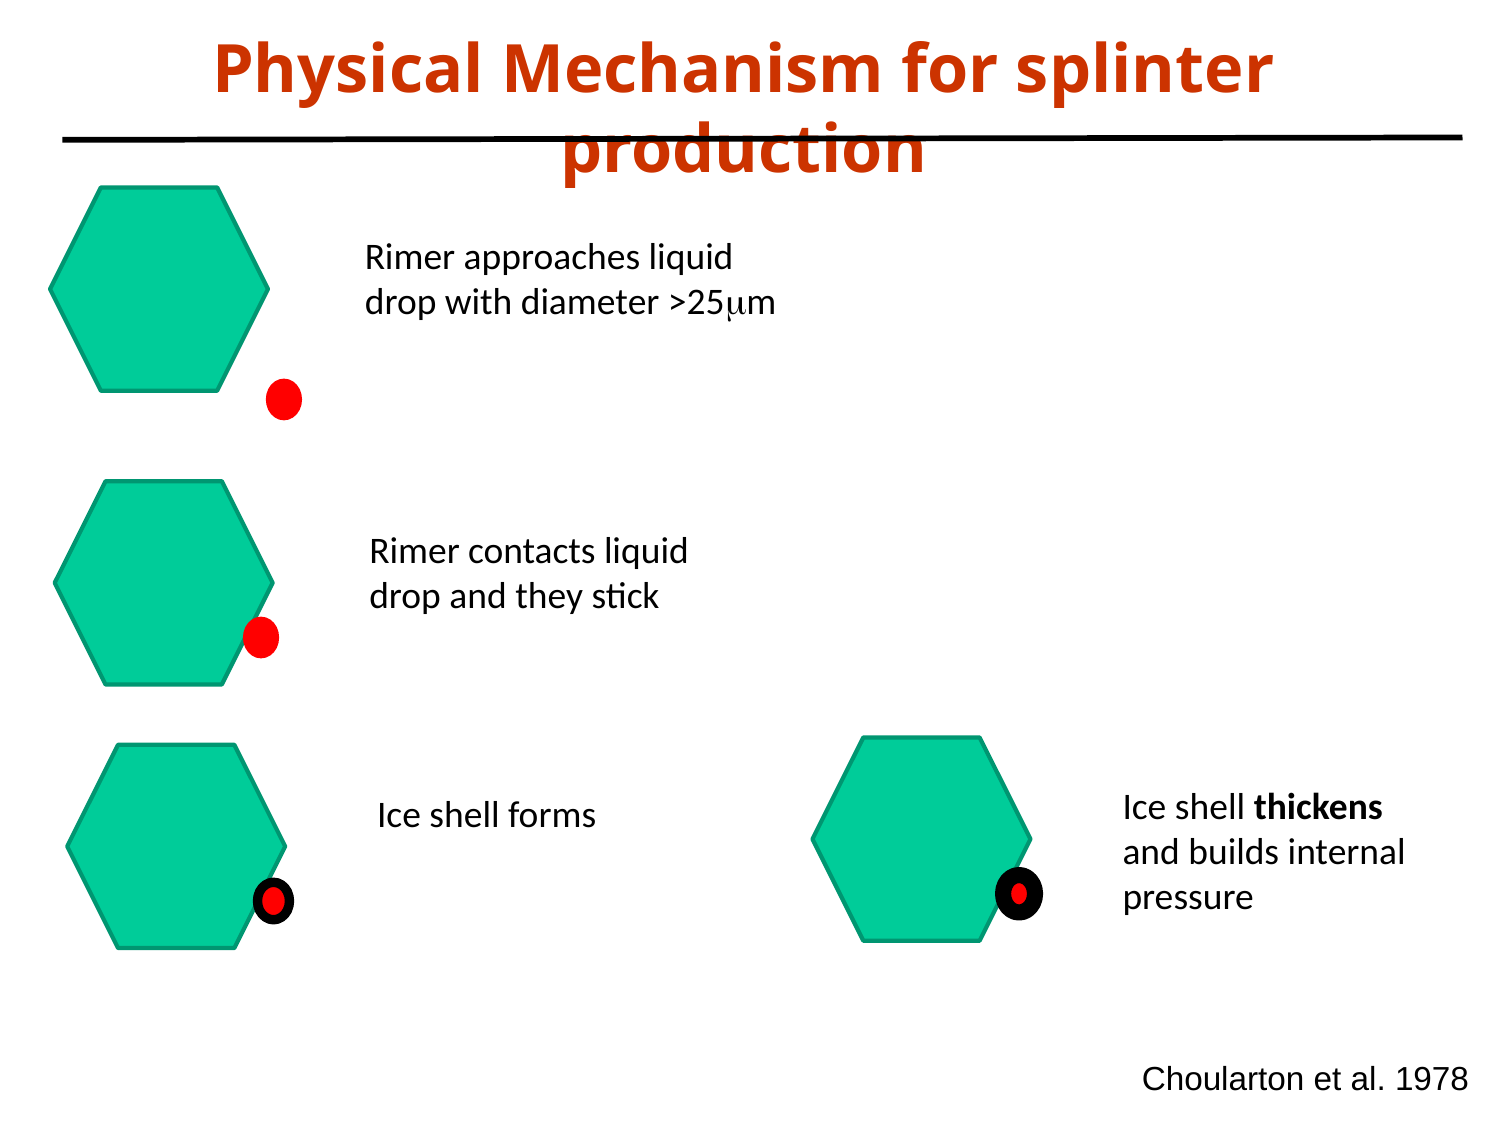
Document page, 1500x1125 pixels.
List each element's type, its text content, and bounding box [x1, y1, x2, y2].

text_box [65, 742, 288, 951]
text_box [48, 185, 270, 393]
text_box [265, 378, 303, 421]
text_box Rimer contacts liquid drop and they stick [354, 518, 775, 624]
text_box [52, 479, 275, 687]
text_box [810, 735, 1033, 943]
text_box [1000, 872, 1038, 915]
text_box [242, 616, 280, 659]
text_box Choularton et al. 1978 [1127, 1049, 1485, 1105]
text_box Ice shell thickens and builds internal pressure [1107, 774, 1438, 925]
text_box [255, 880, 292, 922]
text_box Rimer approaches liquid drop with diameter >25mm [349, 224, 800, 330]
text_box Ice shell forms [362, 782, 663, 842]
text_box Physical Mechanism for splinter production [24, 18, 1463, 194]
